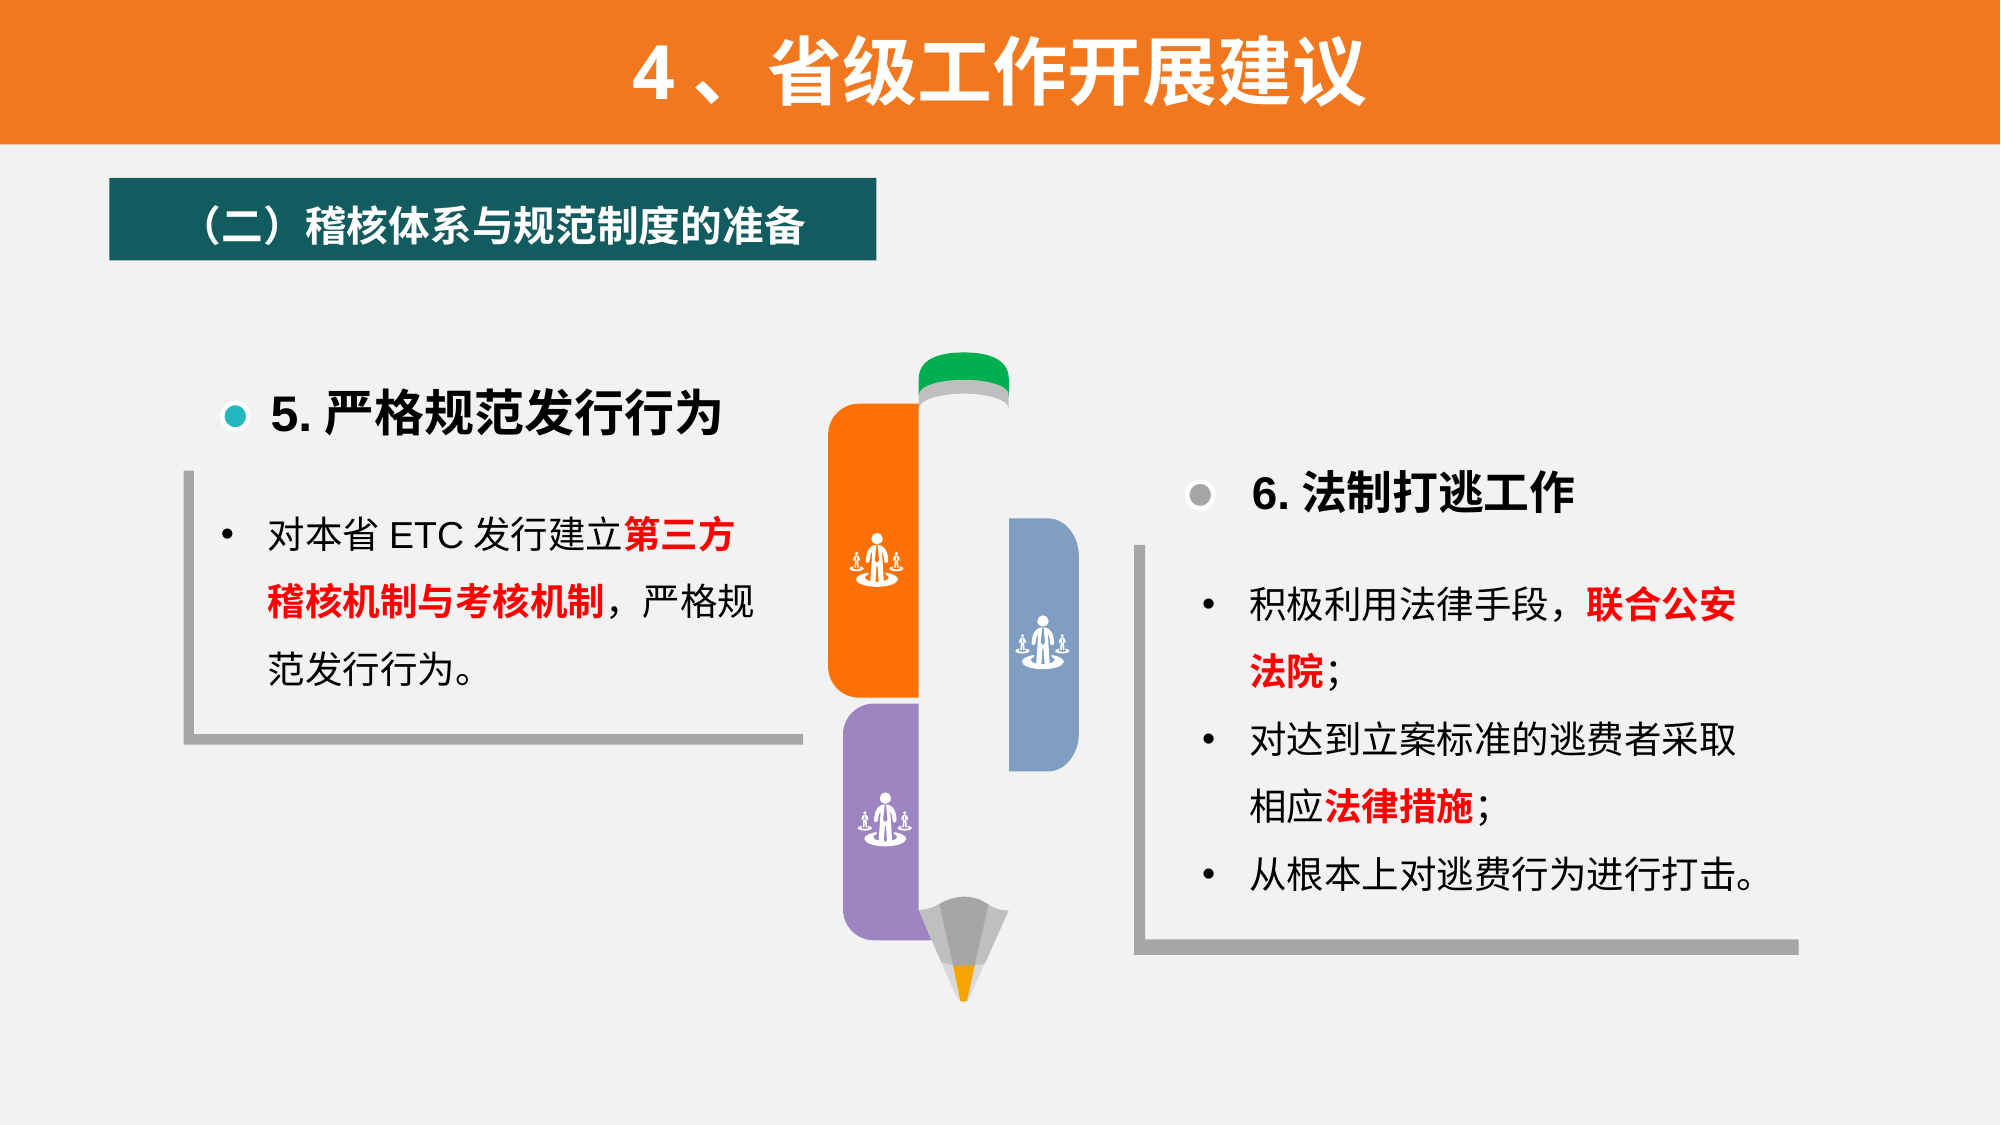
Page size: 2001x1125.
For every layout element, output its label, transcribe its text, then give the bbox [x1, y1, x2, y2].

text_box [183, 352, 1832, 1003]
text_box [0, 0, 2000, 145]
text_box （二）稽核体系与规范制度的准备 [108, 177, 878, 262]
text_box 4、省级工作开展建议 [617, 17, 1383, 123]
